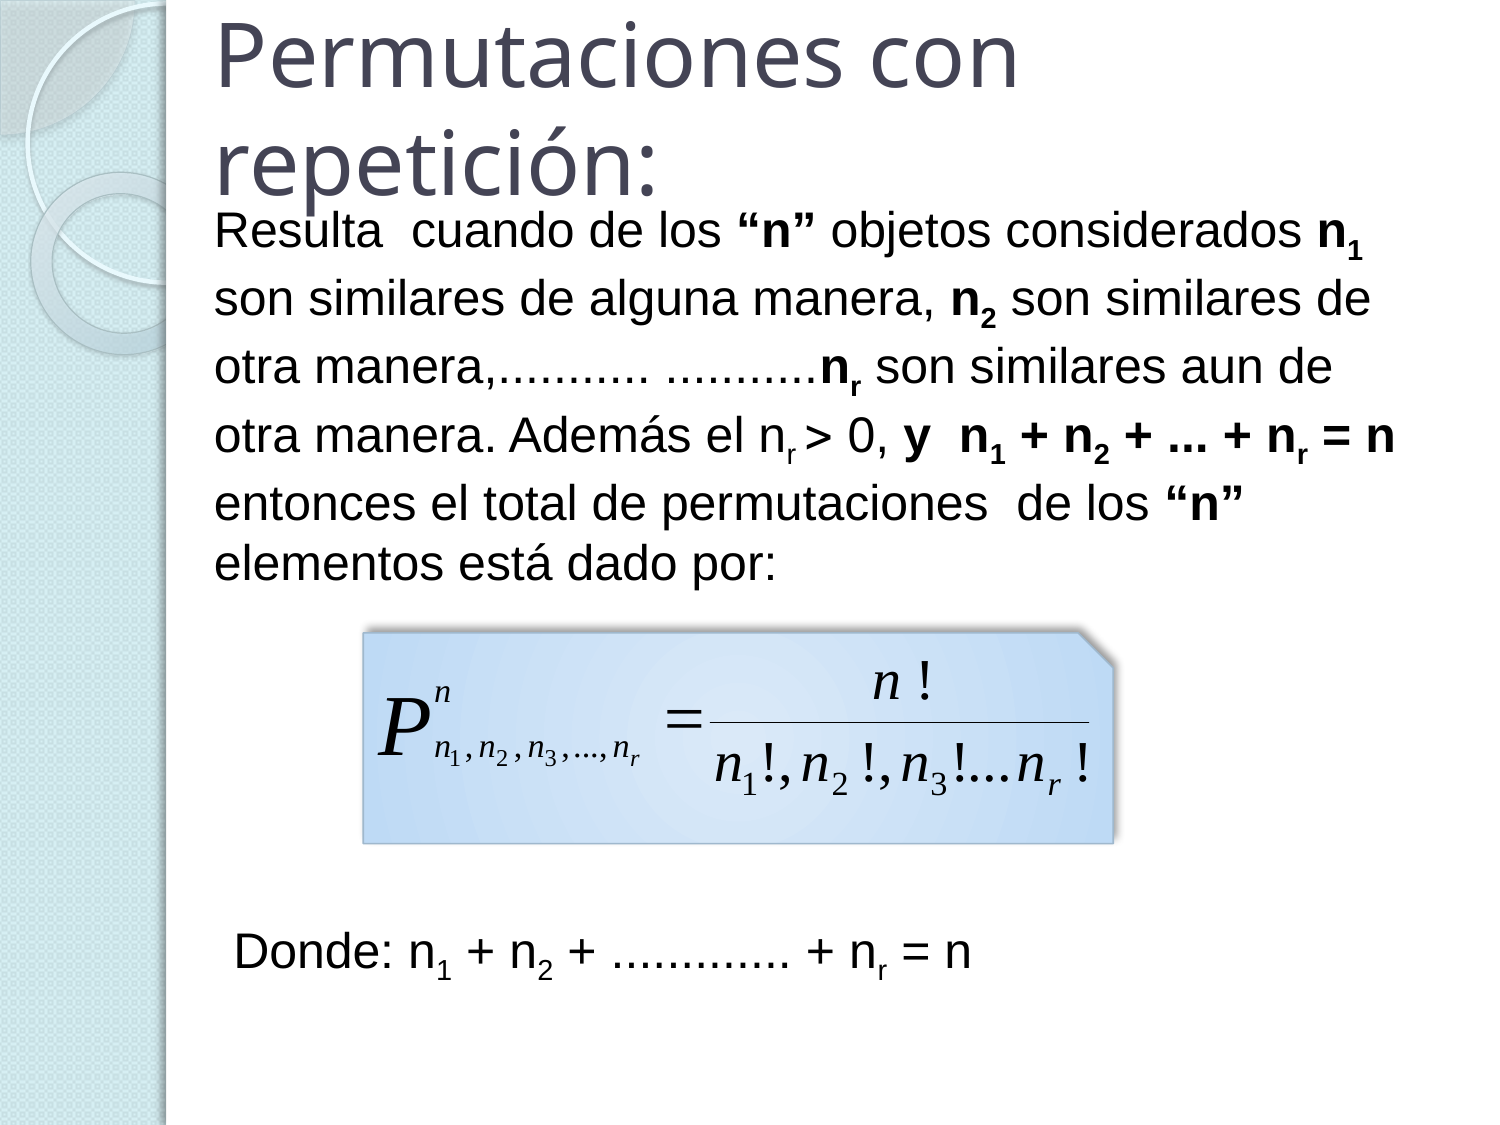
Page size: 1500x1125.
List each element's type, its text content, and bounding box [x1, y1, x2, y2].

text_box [367, 644, 1102, 809]
text_box Resulta cuando de los “n” objetos considerados n1 son similares de alguna manera, n2 son similares de otra manera,........... ...........nr son similares aun de otra manera. Además el nr  0, y n1 + n2 + ... + nr = n entonces el total de permutaciones de los “n” elementos está dado por: [199, 528, 1442, 598]
text_box [362, 632, 1088, 646]
text_box [362, 662, 1115, 845]
text_box Donde: n1 + n2 + ............. + nr = n [218, 910, 1400, 994]
text_box Resulta cuando de los “n” objetos considerados n1 son similares de alguna manera, n2 son similares de otra manera,........... ...........nr son similares aun de otra manera. Además el nr  0, y n1 + n2 + ... + nr = n entonces el total de permutaciones de los “n” elementos está dado por: [199, 190, 1442, 527]
title Permutaciones con repetición: [199, 11, 1430, 200]
